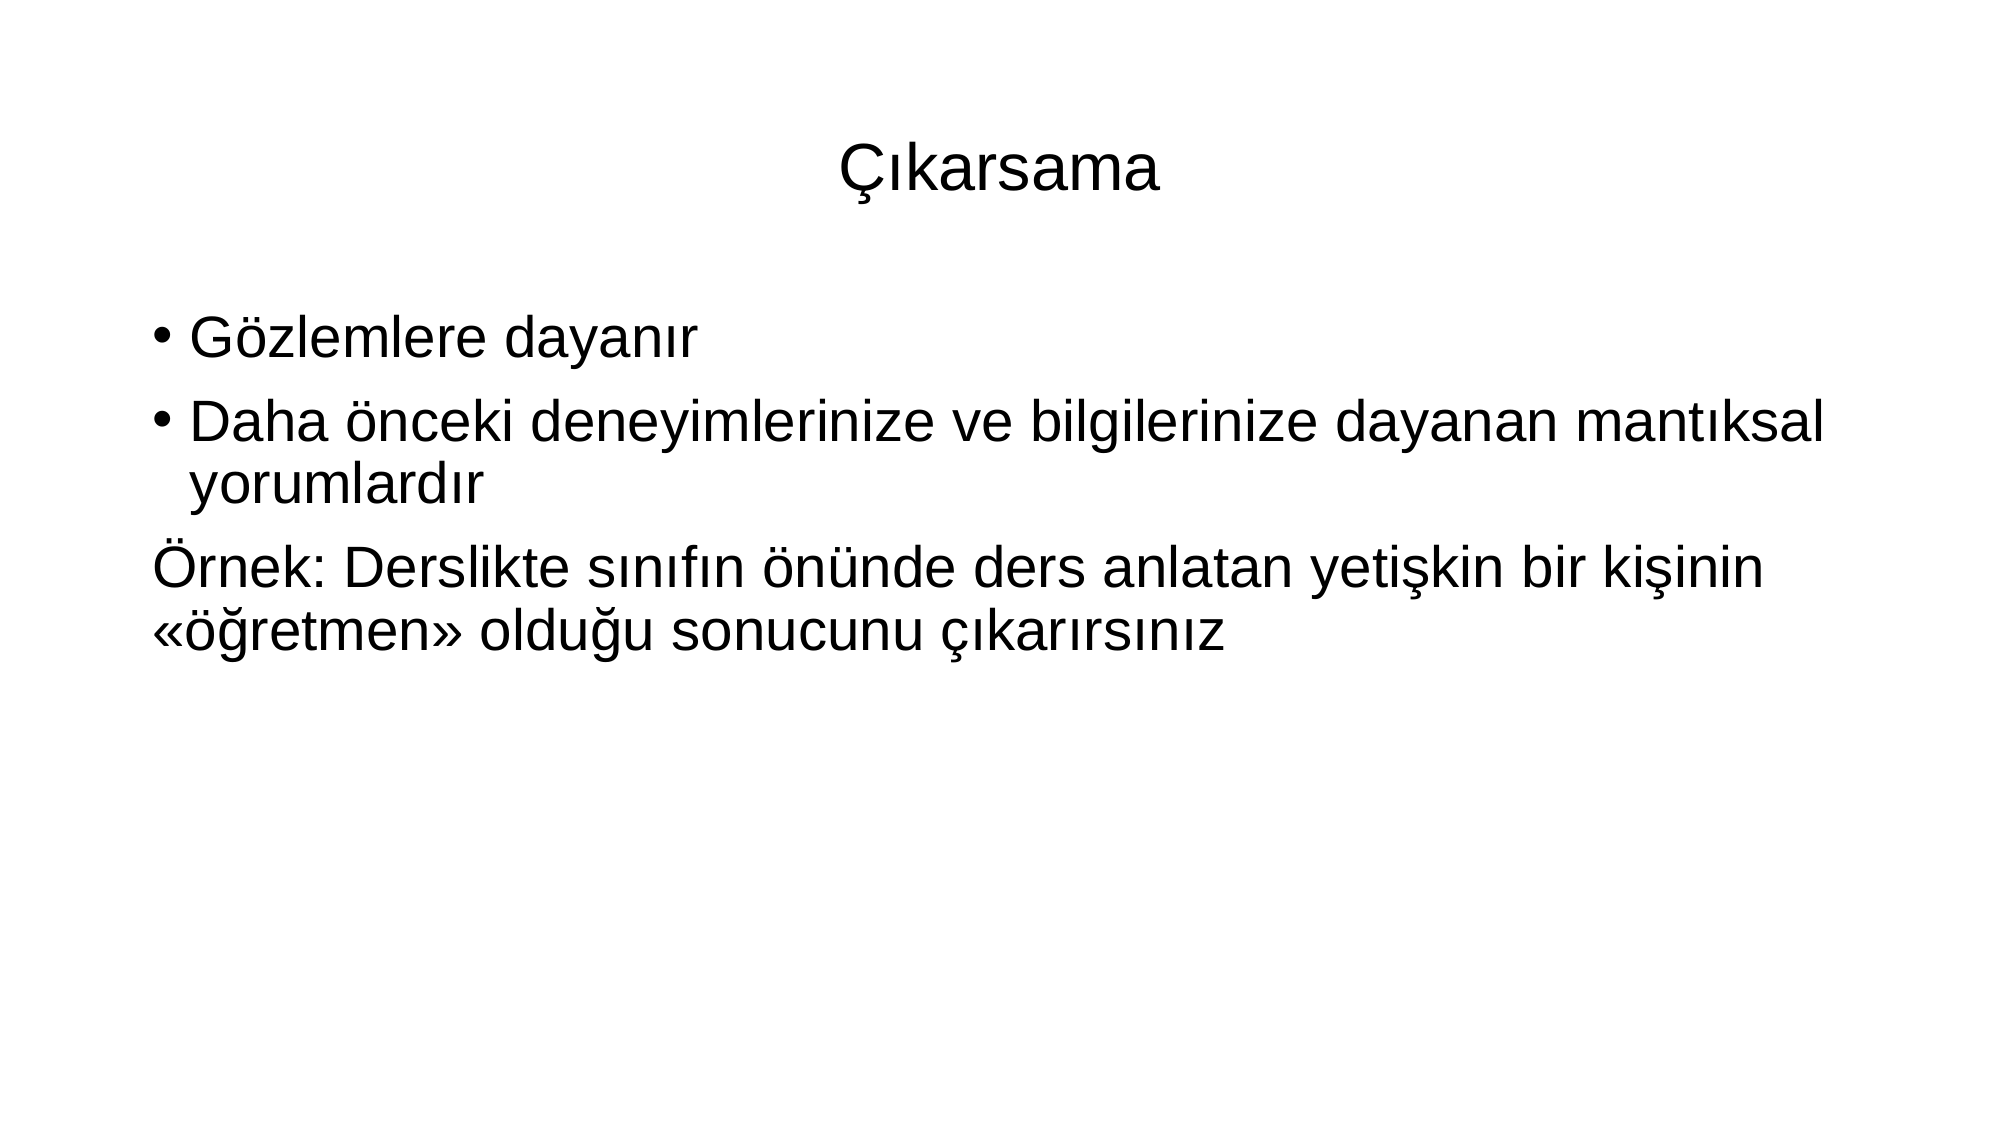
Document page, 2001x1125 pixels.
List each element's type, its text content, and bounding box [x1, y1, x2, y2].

title Çıkarsama [137, 59, 1863, 278]
list Gözlemlere dayanır Daha önceki deneyimlerinize ve bilgilerinize dayanan mantıksal yorumlardır Örnek: Derslikte sınıfın önünde ders anlatan yetişkin bir kişinin «öğretmen» olduğu sonucunu çıkarırsınız [137, 299, 1863, 1014]
